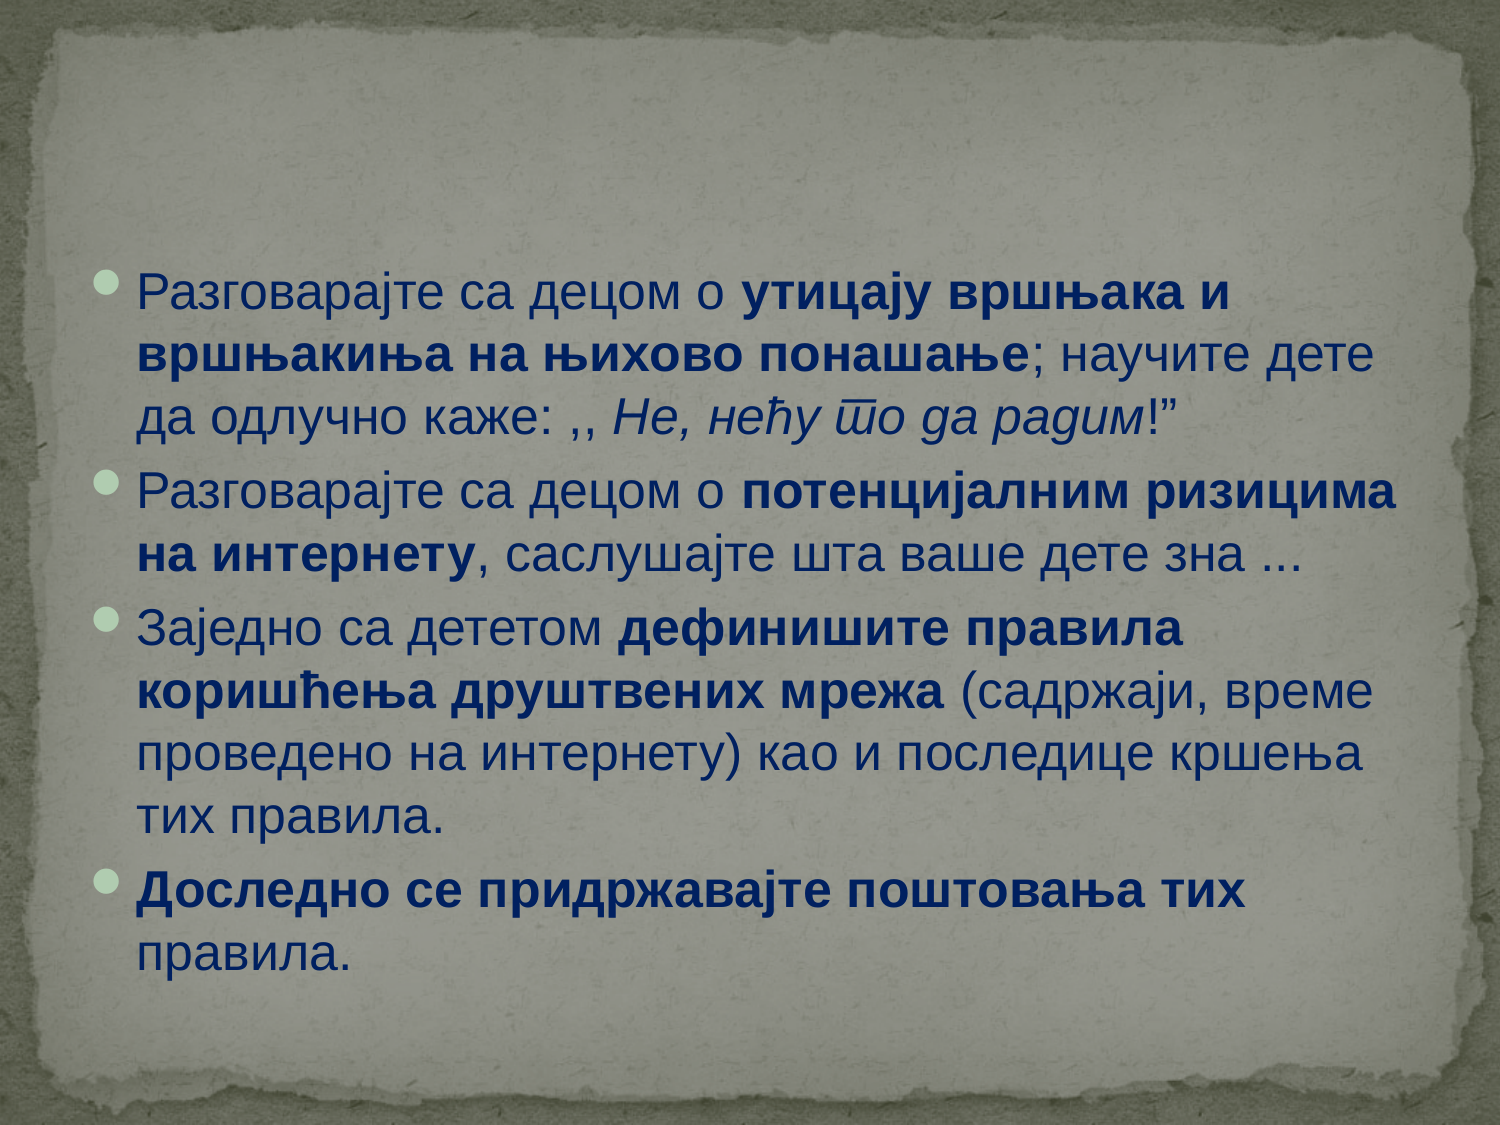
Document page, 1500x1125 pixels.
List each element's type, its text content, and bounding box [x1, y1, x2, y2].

list Разговарајте са децом о утицају вршњака и вршњакиња на њихово понашање; научите дете да одлучно каже: ,, Не, нећу то да радим!” Разговарајте са децом о потенцијалним ризицима на интернету, саслушајте шта ваше дете зна ... Заједно са дететом дефинишите правила коришћења друштвених мрежа (садржаји, време проведено на интернету) као и последице кршења тих правила. Доследно се придржавајте поштовања тих правила. [75, 249, 1425, 1000]
